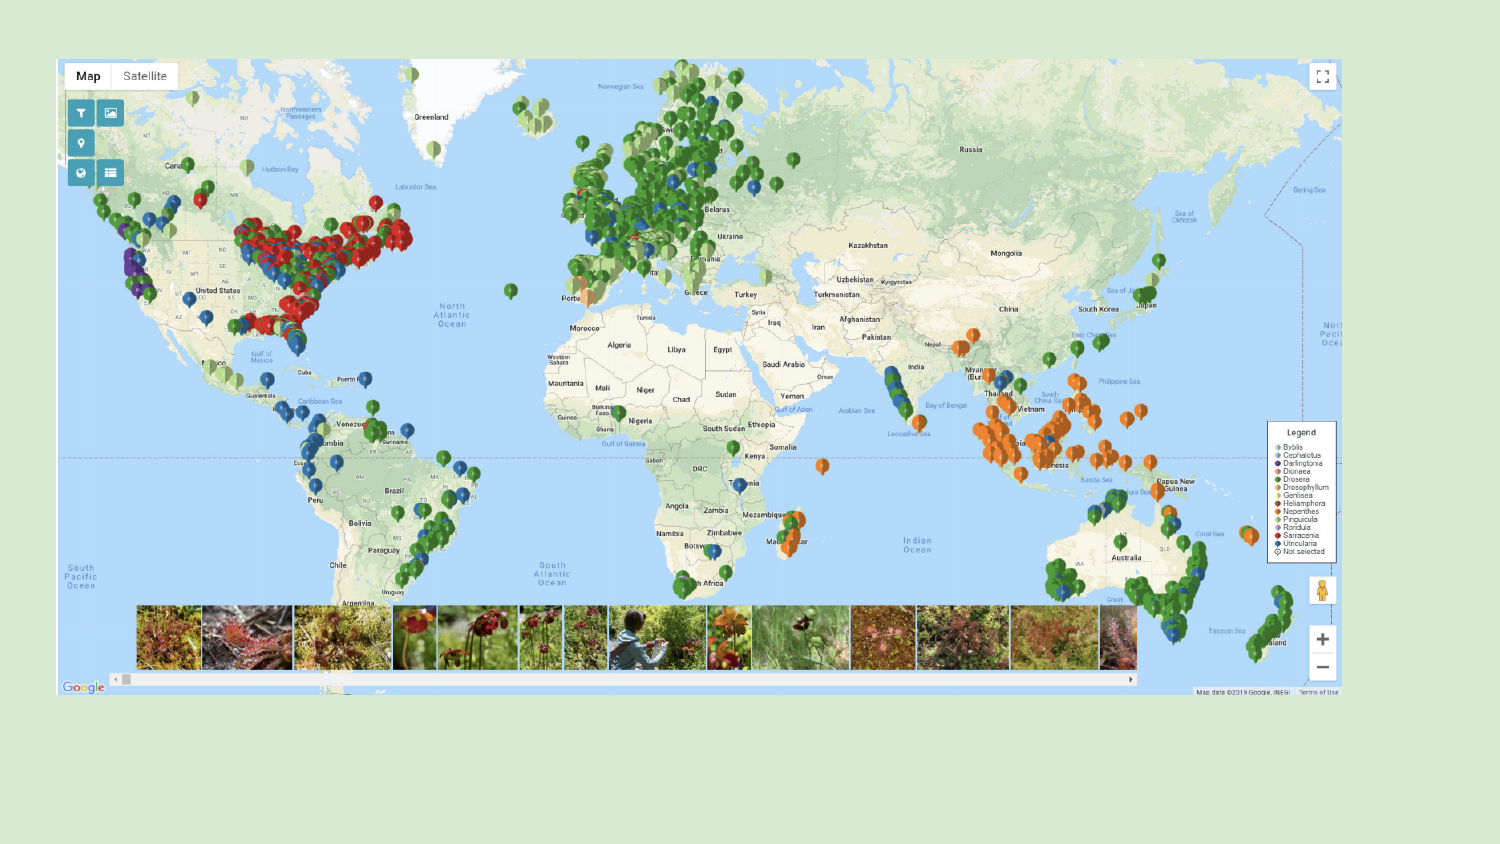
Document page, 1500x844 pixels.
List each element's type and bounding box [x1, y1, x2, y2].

picture [55, 59, 1343, 695]
